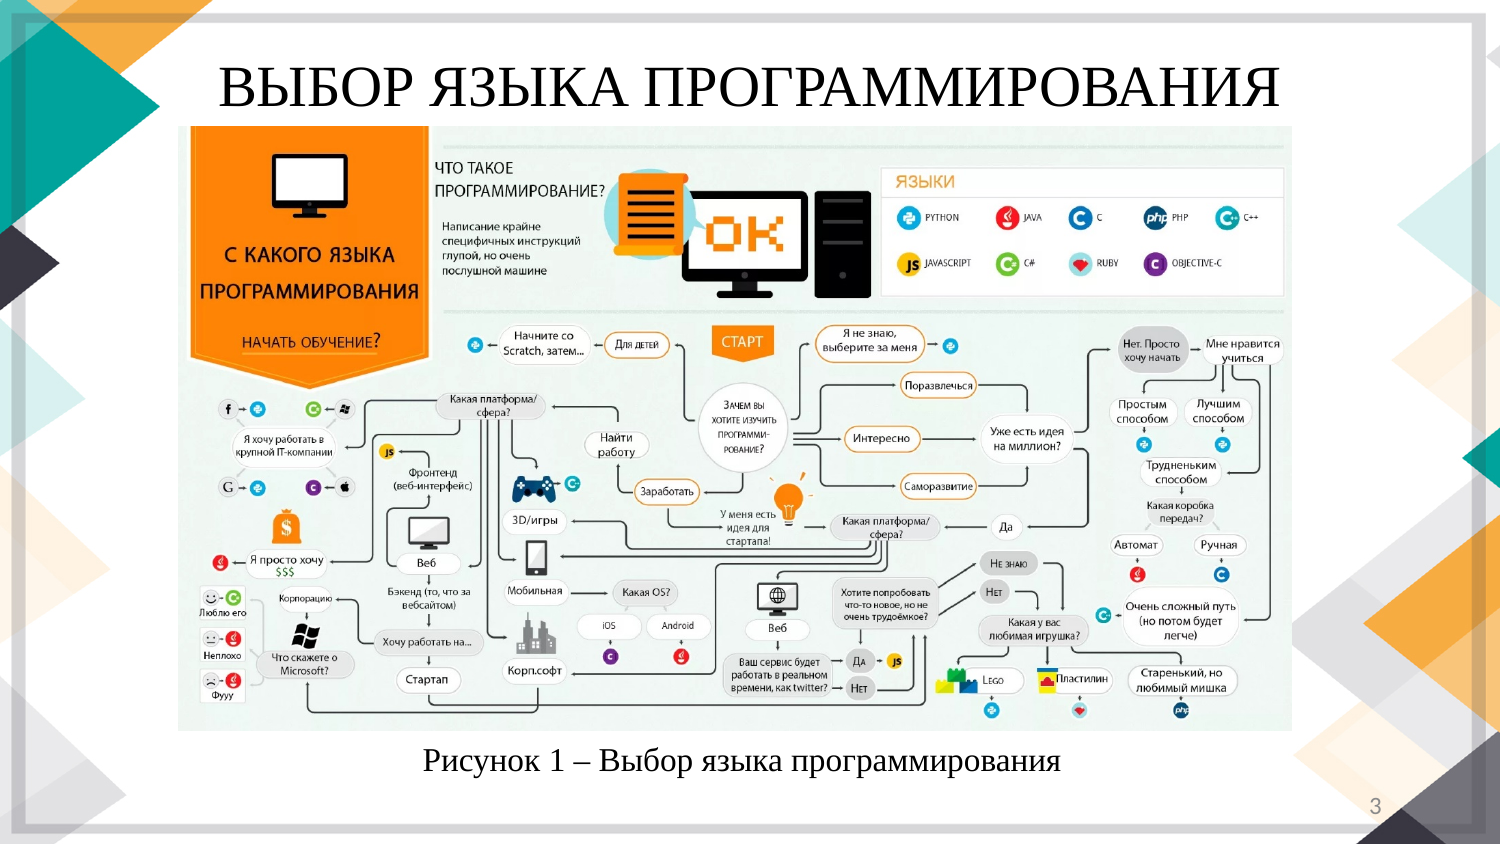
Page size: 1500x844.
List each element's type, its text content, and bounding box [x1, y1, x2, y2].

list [178, 126, 1292, 731]
picture [0, 0, 1500, 844]
slide_number 3 [1059, 782, 1397, 827]
text_box Рисунок 1 – Выбор языка программирования [407, 731, 1078, 786]
title ВЫБОР ЯЗЫКА ПРОГРАММИРОВАНИЯ [103, 34, 1397, 142]
